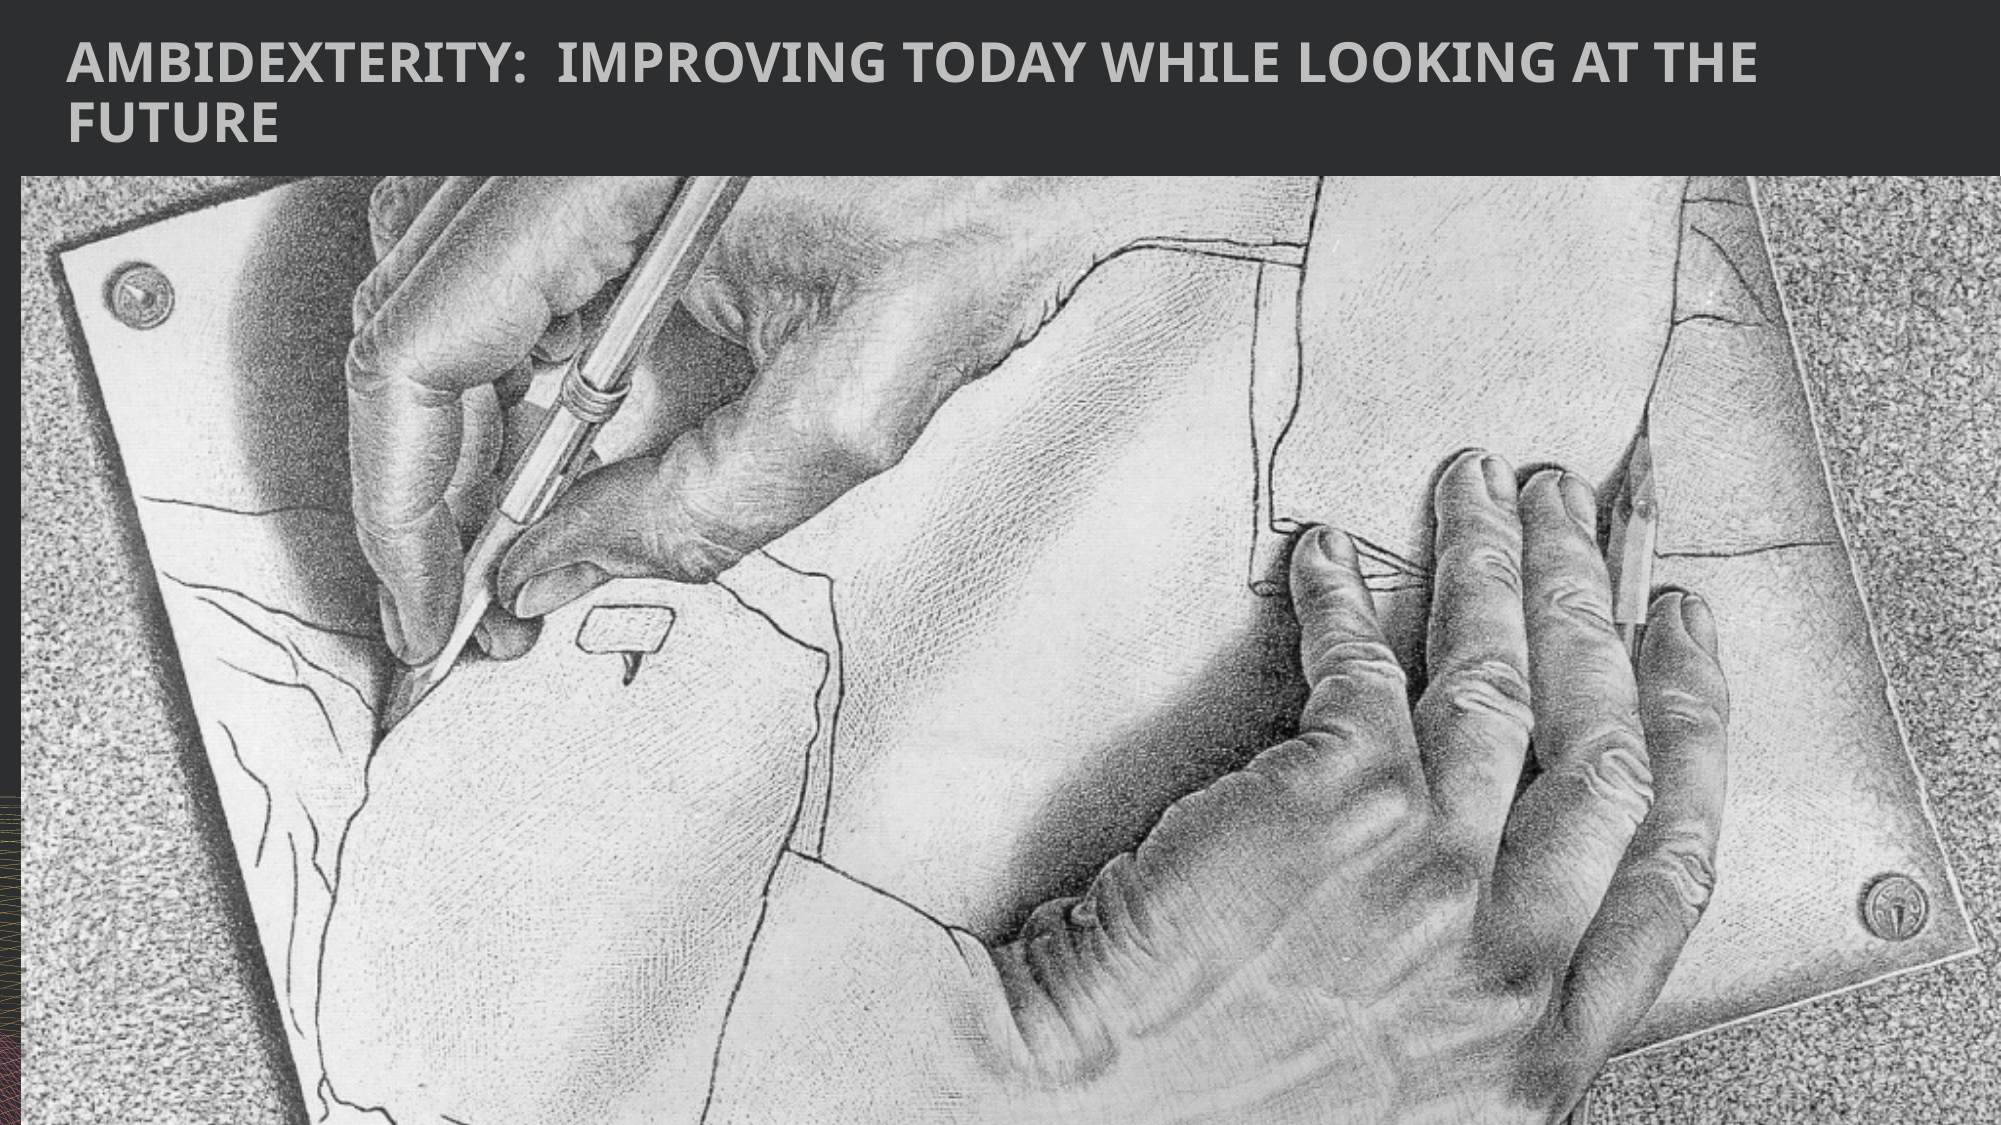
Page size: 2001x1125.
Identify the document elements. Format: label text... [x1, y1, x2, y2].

picture [0, 0, 2001, 1125]
title AMBIDEXTERITY: IMPROVING TODAY WHILE LOOKING AT THE FUTURE [51, 26, 1948, 155]
